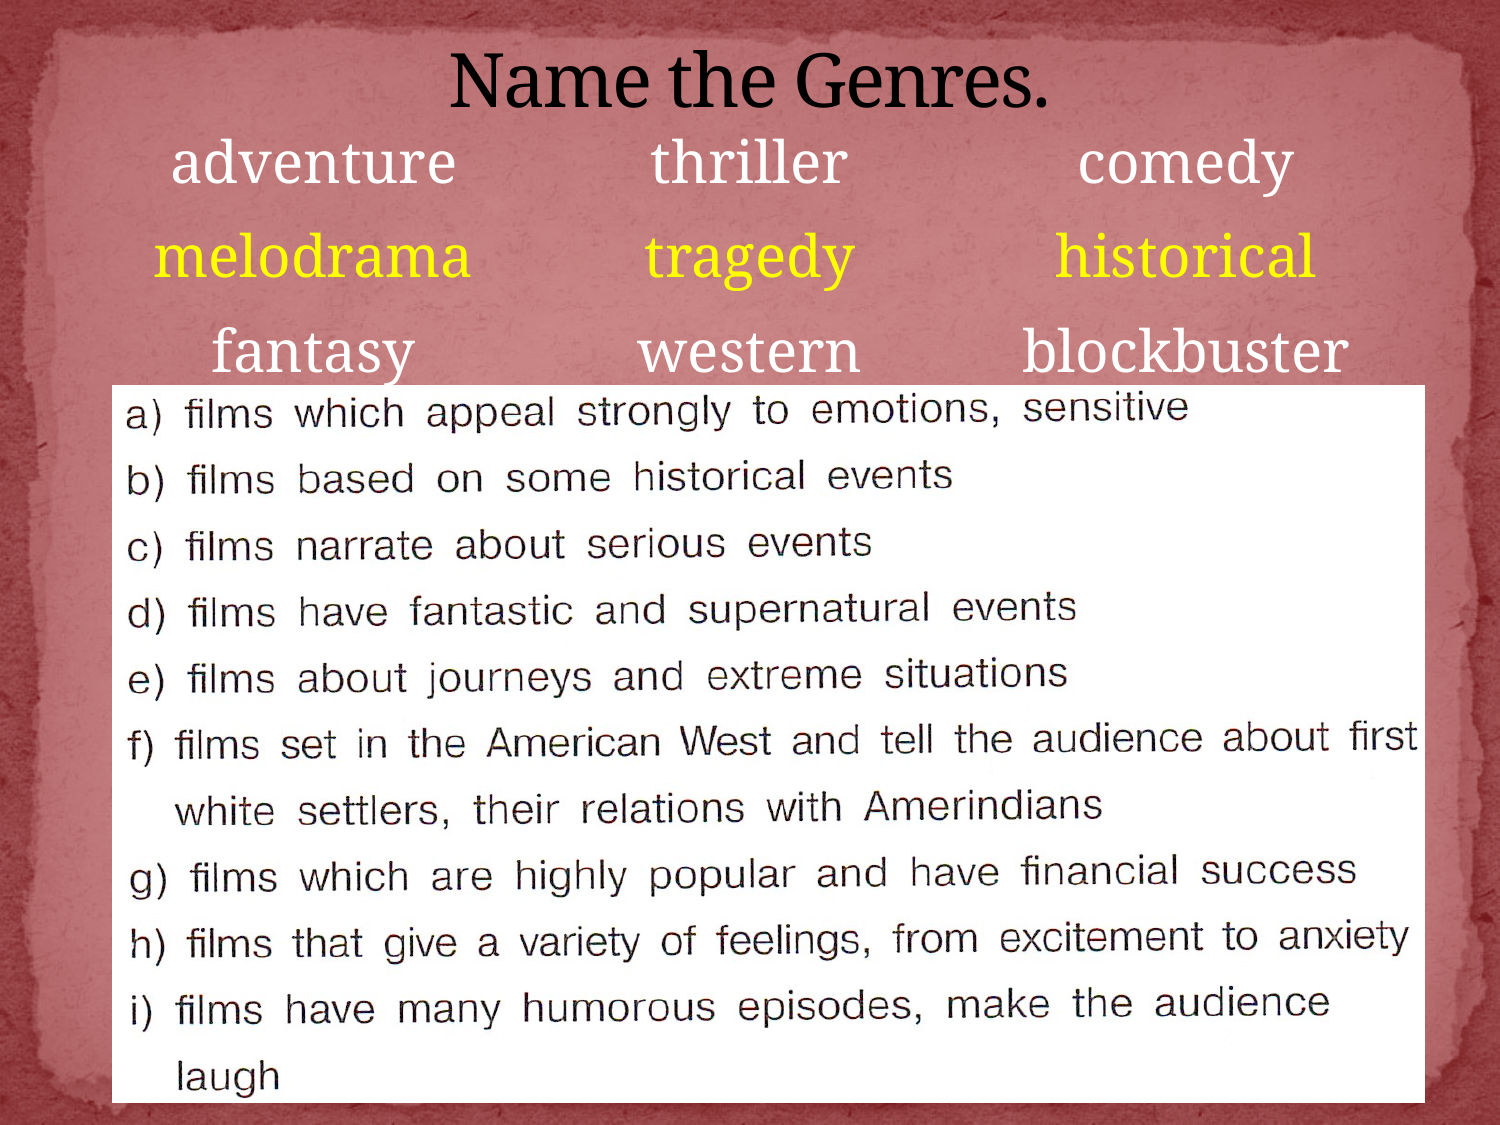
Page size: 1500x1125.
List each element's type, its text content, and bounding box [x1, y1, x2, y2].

table_cell western [532, 302, 968, 374]
table_cell fantasy [96, 302, 532, 397]
table_header thriller [532, 114, 968, 208]
table_cell historical [968, 208, 1404, 302]
text_box Name the Genres. [74, 24, 1425, 138]
table_header adventure [96, 114, 532, 208]
table_header comedy [968, 114, 1404, 208]
table_cell tragedy [532, 208, 968, 302]
table_cell melodrama [96, 208, 532, 302]
picture [112, 385, 1425, 1103]
table_cell blockbuster [968, 302, 1404, 374]
